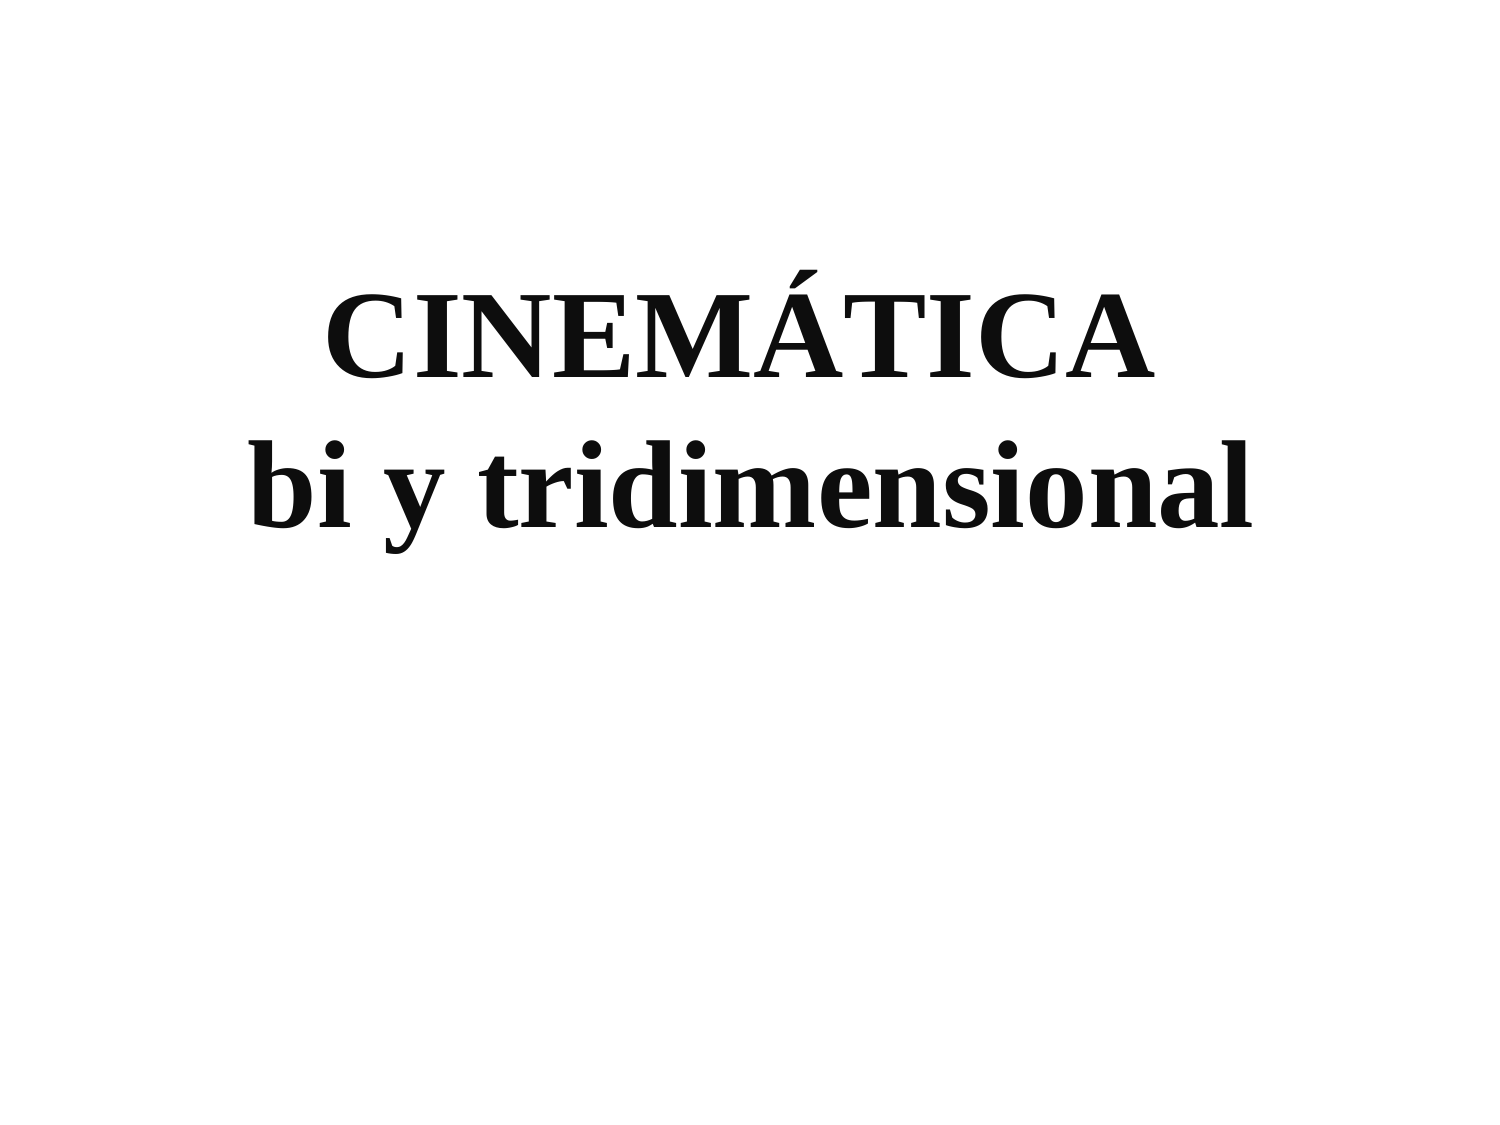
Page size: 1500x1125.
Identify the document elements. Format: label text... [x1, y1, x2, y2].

title CINEMÁTICA bi y tridimensional [1, 278, 1500, 526]
